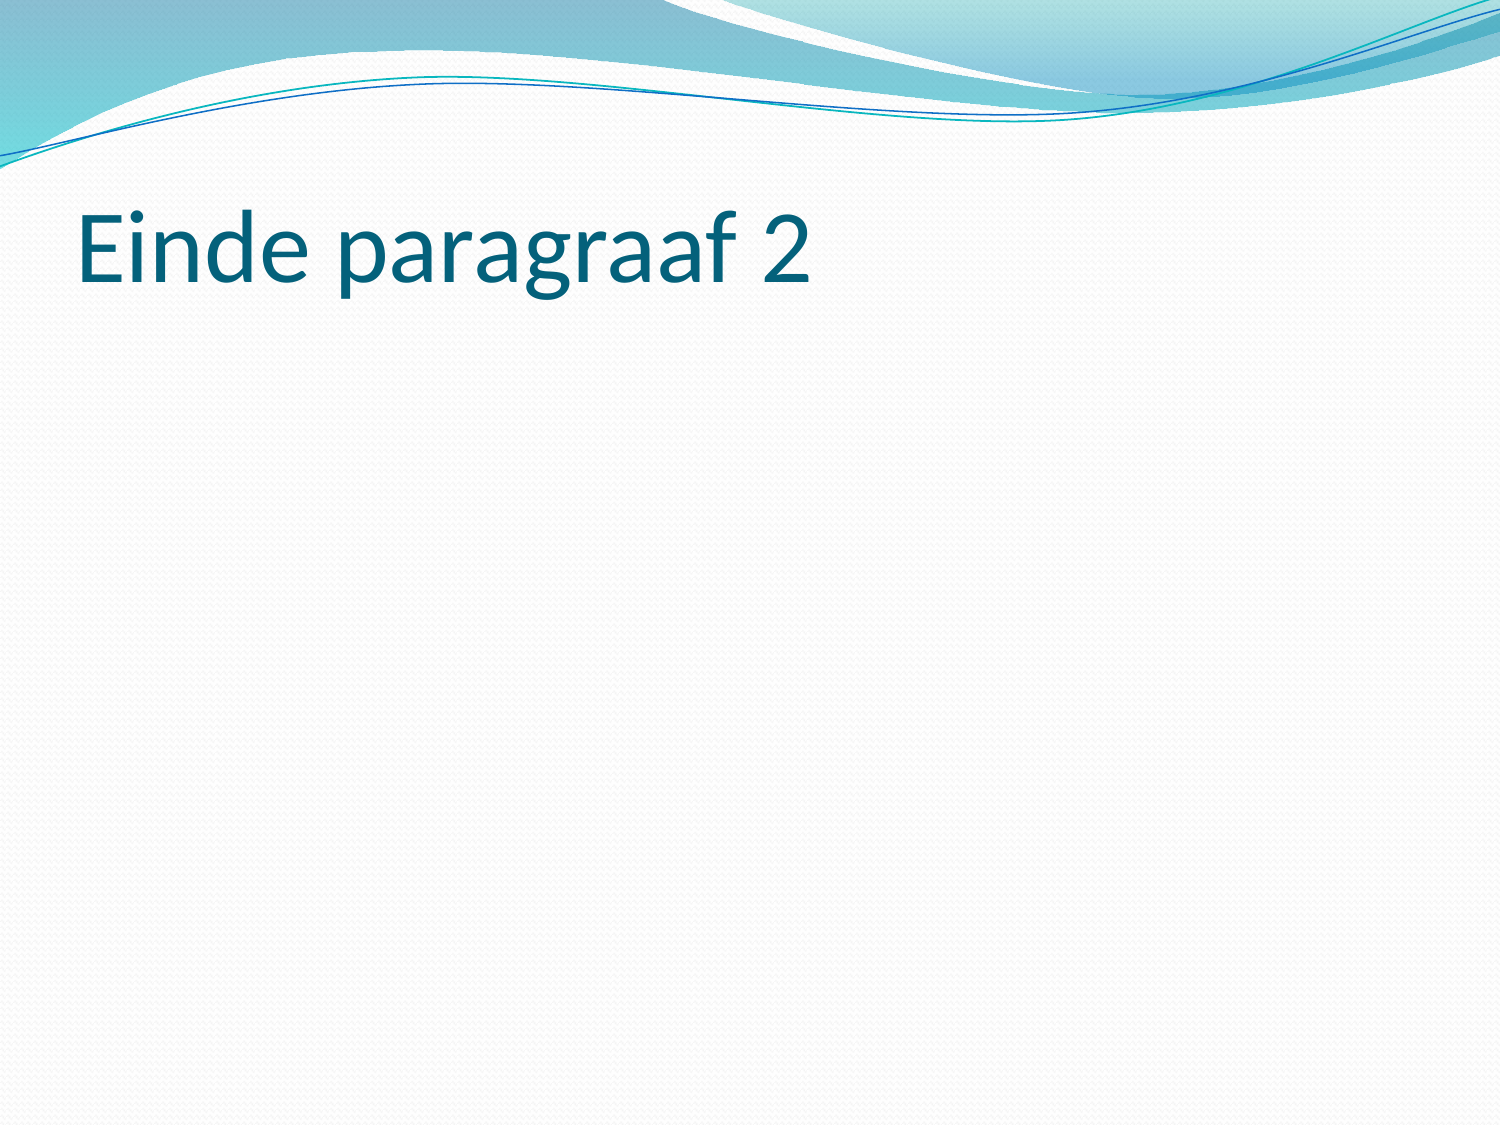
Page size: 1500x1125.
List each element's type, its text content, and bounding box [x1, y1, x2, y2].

title Einde paragraaf 2 [75, 115, 1425, 303]
